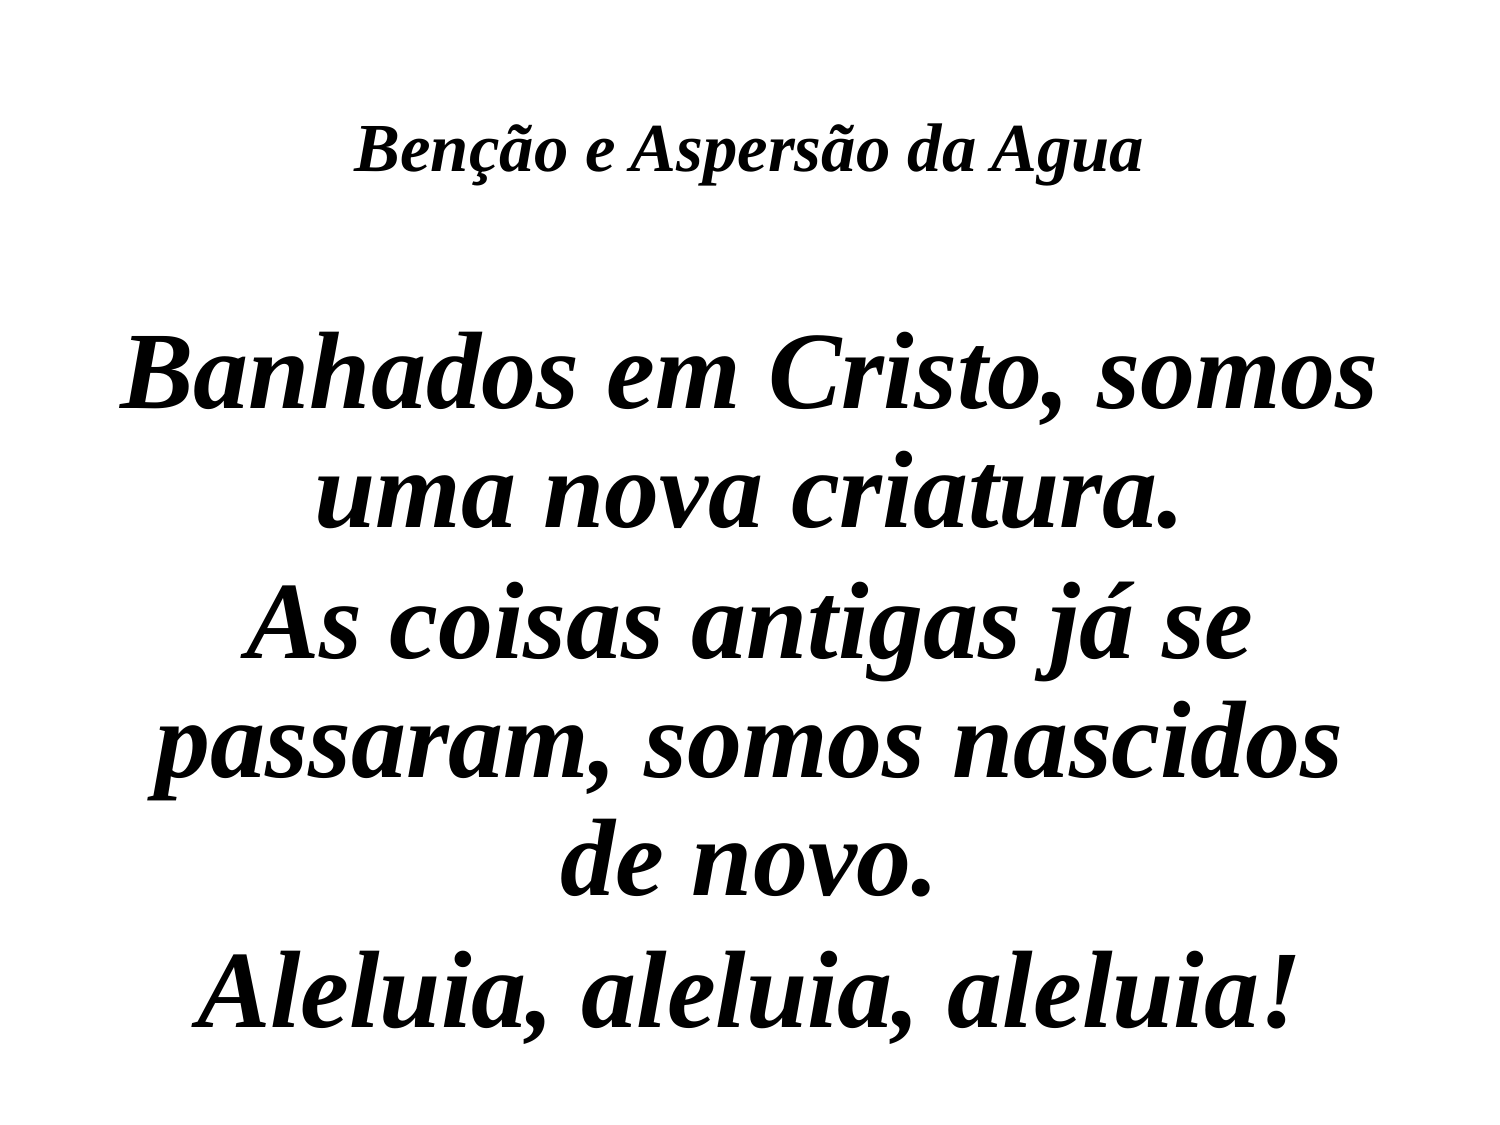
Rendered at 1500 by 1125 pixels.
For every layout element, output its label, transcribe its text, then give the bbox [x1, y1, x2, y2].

list Banhados em Cristo, somos uma nova criatura. As coisas antigas já se passaram, somos nascidos de novo. Aleluia, aleluia, aleluia! [103, 299, 1397, 1066]
title Benção e Aspersão da Agua [103, 59, 1397, 239]
